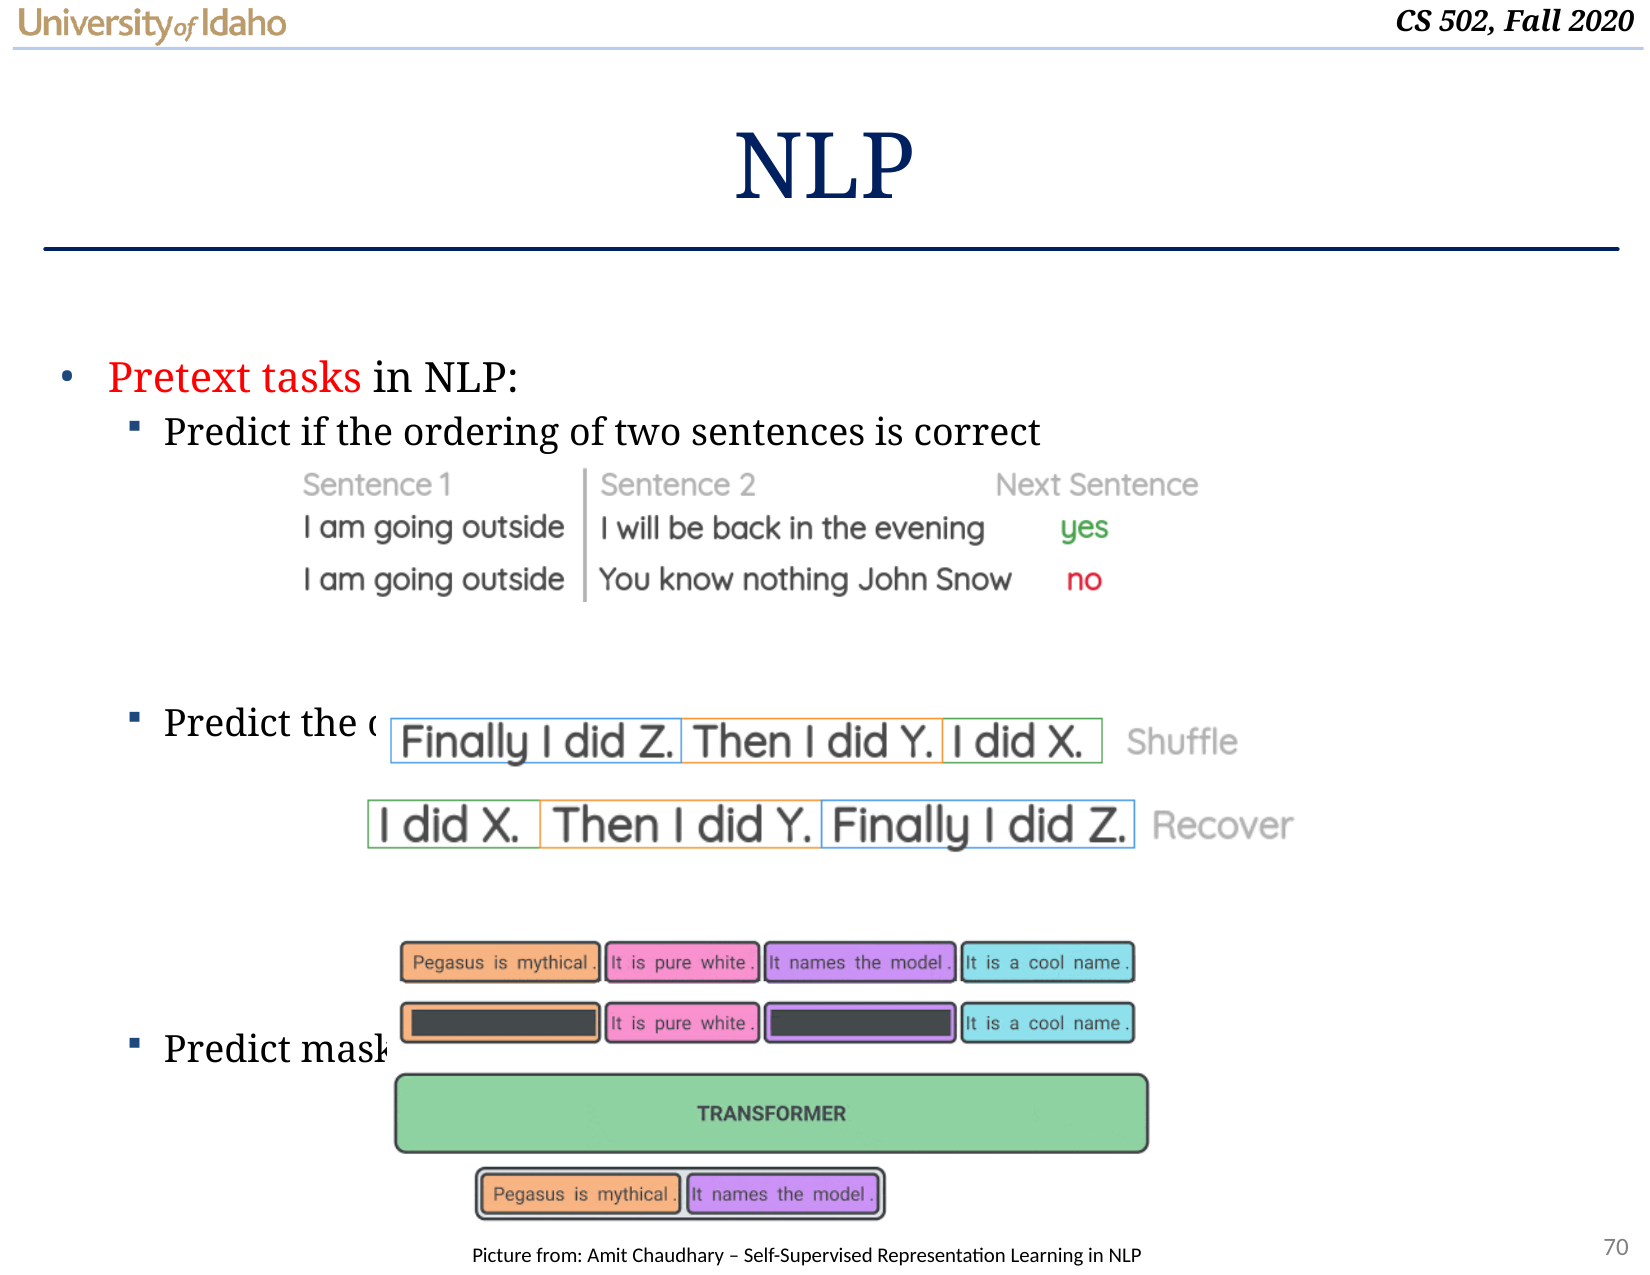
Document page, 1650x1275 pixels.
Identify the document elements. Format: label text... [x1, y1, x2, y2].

title NLP [0, 75, 1650, 248]
picture [293, 464, 1204, 603]
picture [19, 8, 286, 46]
text_box Picture from: Amit Chaudhary – Self-Supervised Representation Learning in NLP [187, 1234, 1428, 1275]
list Pretext tasks in NLP: Predict if the ordering of two sentences is correct Predict the order of words in a randomly shuffled sentence Predict masked sentences in a document [45, 342, 1618, 1224]
picture [375, 696, 1251, 774]
picture [387, 932, 1164, 1229]
picture [352, 776, 1309, 860]
